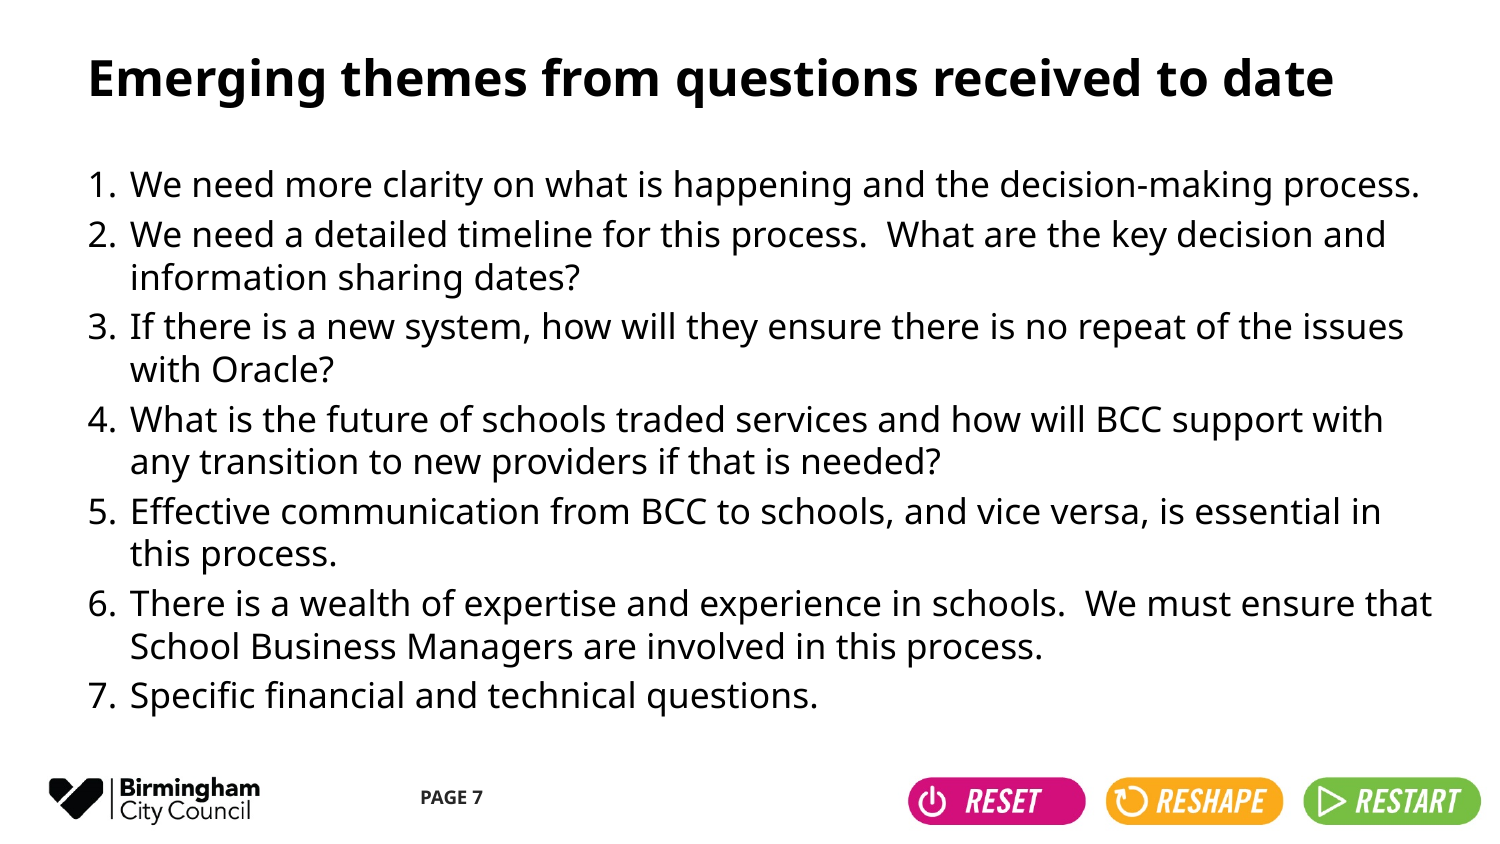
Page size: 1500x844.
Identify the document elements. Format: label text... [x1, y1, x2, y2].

list We need more clarity on what is happening and the decision-making process. We need a detailed timeline for this process. What are the key decision and information sharing dates? If there is a new system, how will they ensure there is no repeat of the issues with Oracle? What is the future of schools traded services and how will BCC support with any transition to new providers if that is needed? Effective communication from BCC to schools, and vice versa, is essential in this process. There is a wealth of expertise and experience in schools. We must ensure that School Business Managers are involved in this process. Specific financial and technical questions. [75, 156, 1455, 751]
title Emerging themes from questions received to date [75, 15, 1425, 138]
picture [3, 1, 1500, 844]
